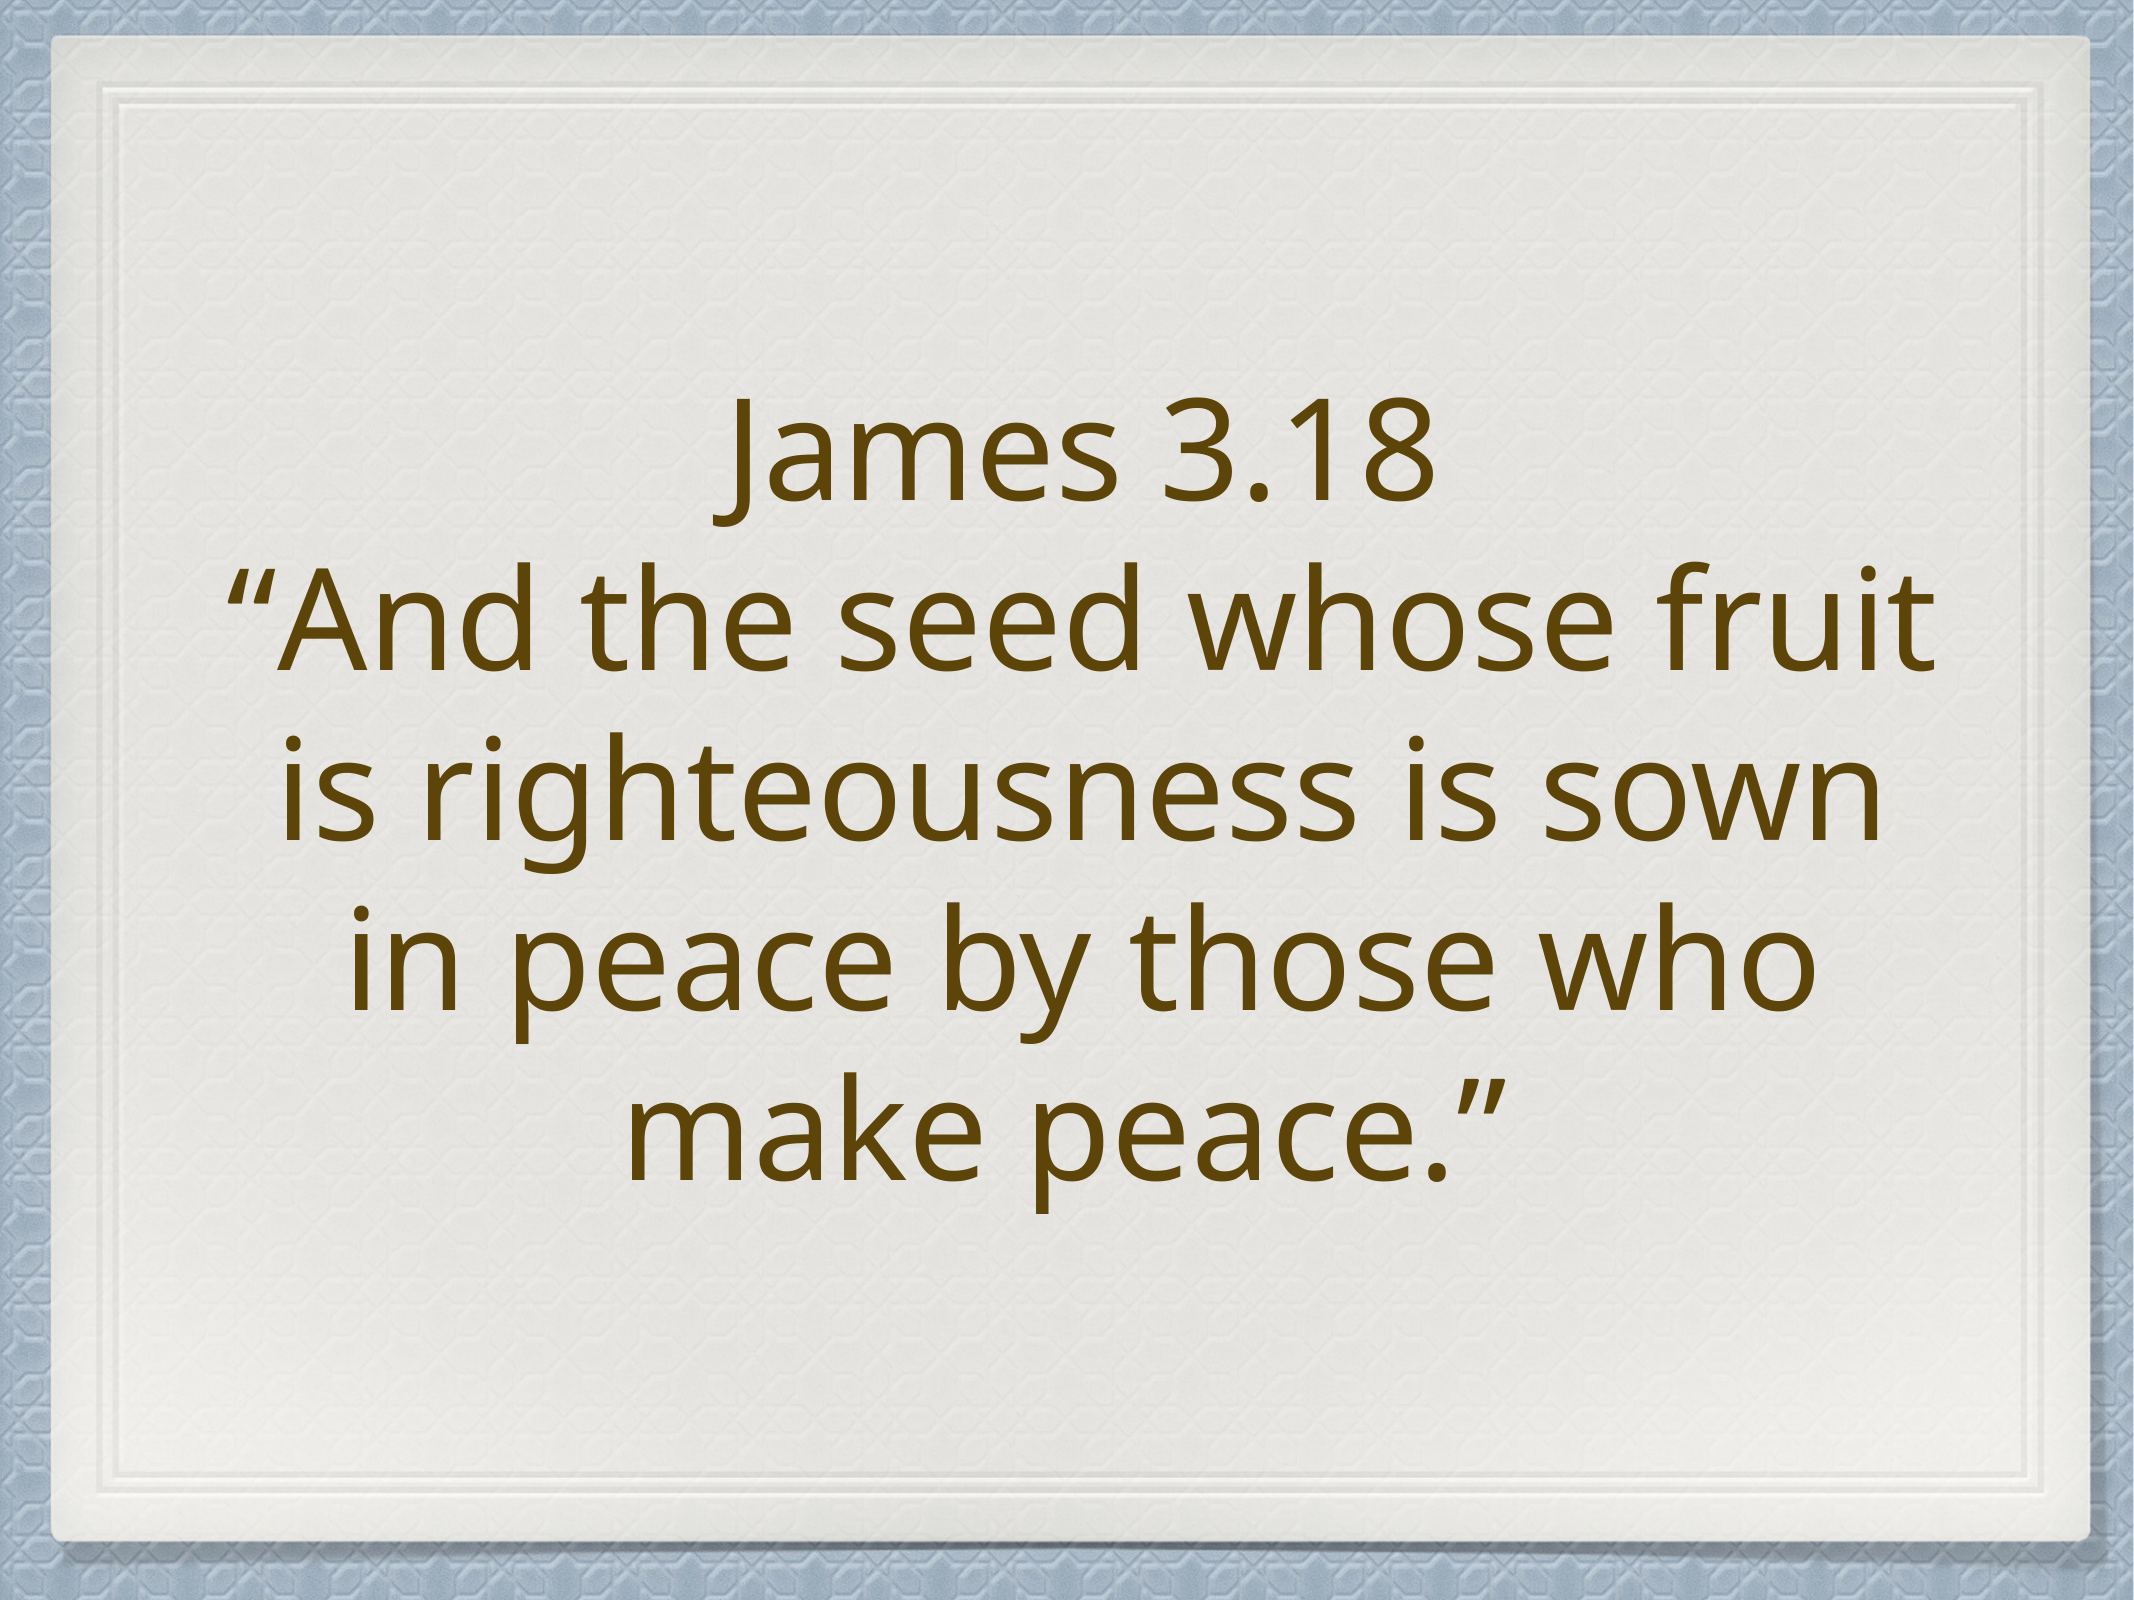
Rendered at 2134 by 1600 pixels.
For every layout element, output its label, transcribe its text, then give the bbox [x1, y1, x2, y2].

title James 3.18 “And the seed whose fruit is righteousness is sown in peace by those who make peace.” [207, 164, 1959, 1404]
picture [0, 0, 2134, 1600]
